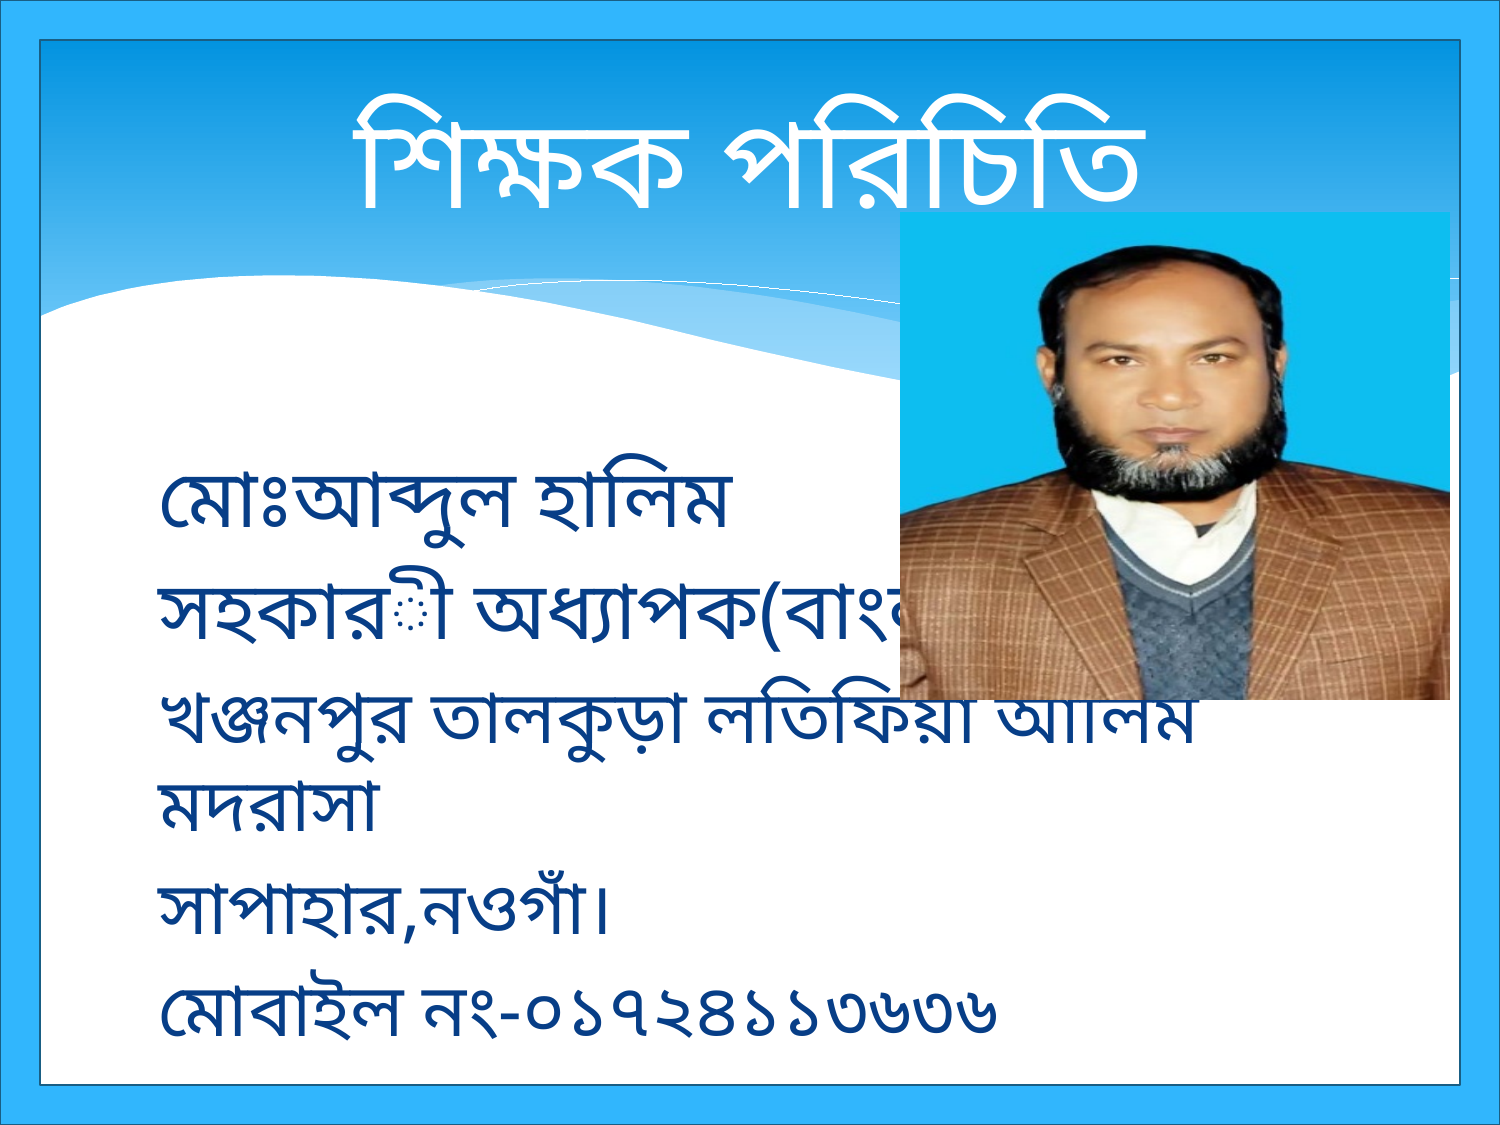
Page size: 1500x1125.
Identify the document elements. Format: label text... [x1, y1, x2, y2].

picture [899, 245, 1451, 701]
list মোঃআব্দুল হালিম সহকারী অধ্যাপক(বাংলা) খঞ্জনপুর তালকুড়া লতিফিয়া আলিম মদরাসা সাপাহার,নওগাঁ। মোবাইল নং-০১৭২৪১১৩৬৩৬ [143, 438, 1359, 1063]
title শিক্ষক পরিচিতি [75, 55, 1425, 261]
text_box [0, 0, 1500, 1125]
